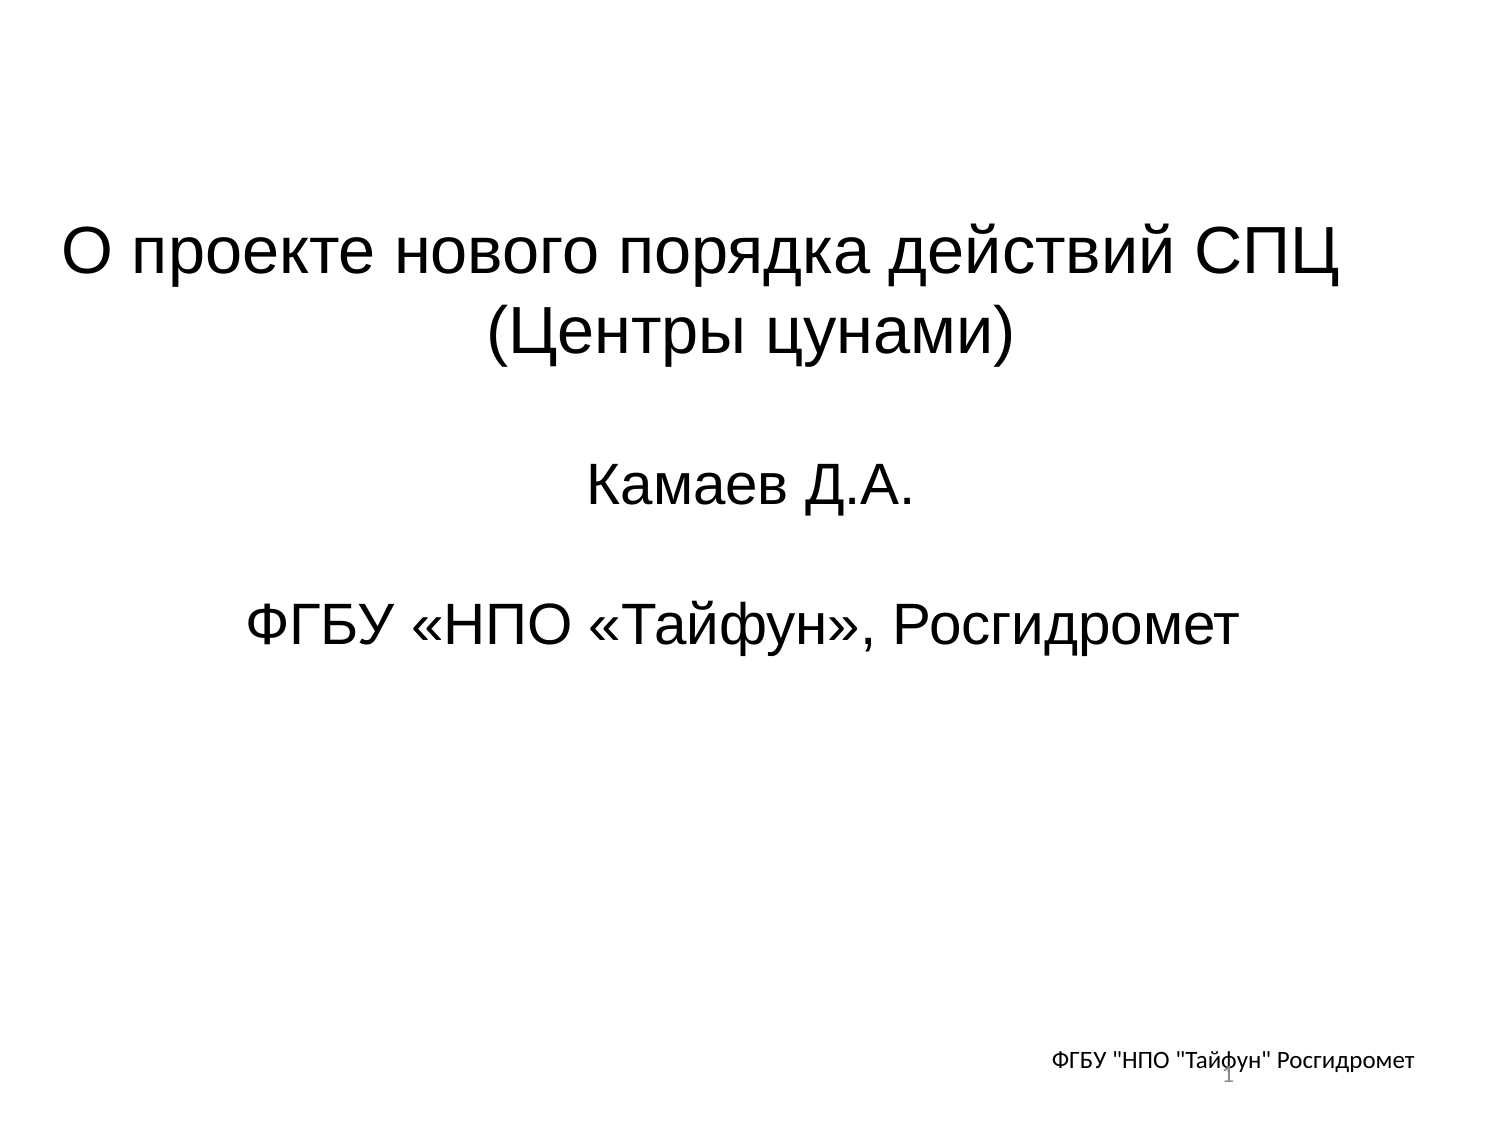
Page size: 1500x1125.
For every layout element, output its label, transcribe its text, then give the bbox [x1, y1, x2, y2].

text_box О проекте нового порядка действий СПЦ (Центры цунами) Камаев Д.А. ФГБУ «НПО «Тайфун», Росгидромет [46, 199, 1456, 664]
slide_number 1 [1031, 1042, 1425, 1103]
footer ФГБУ "НПО "Тайфун" Росгидромет [996, 1019, 1472, 1098]
